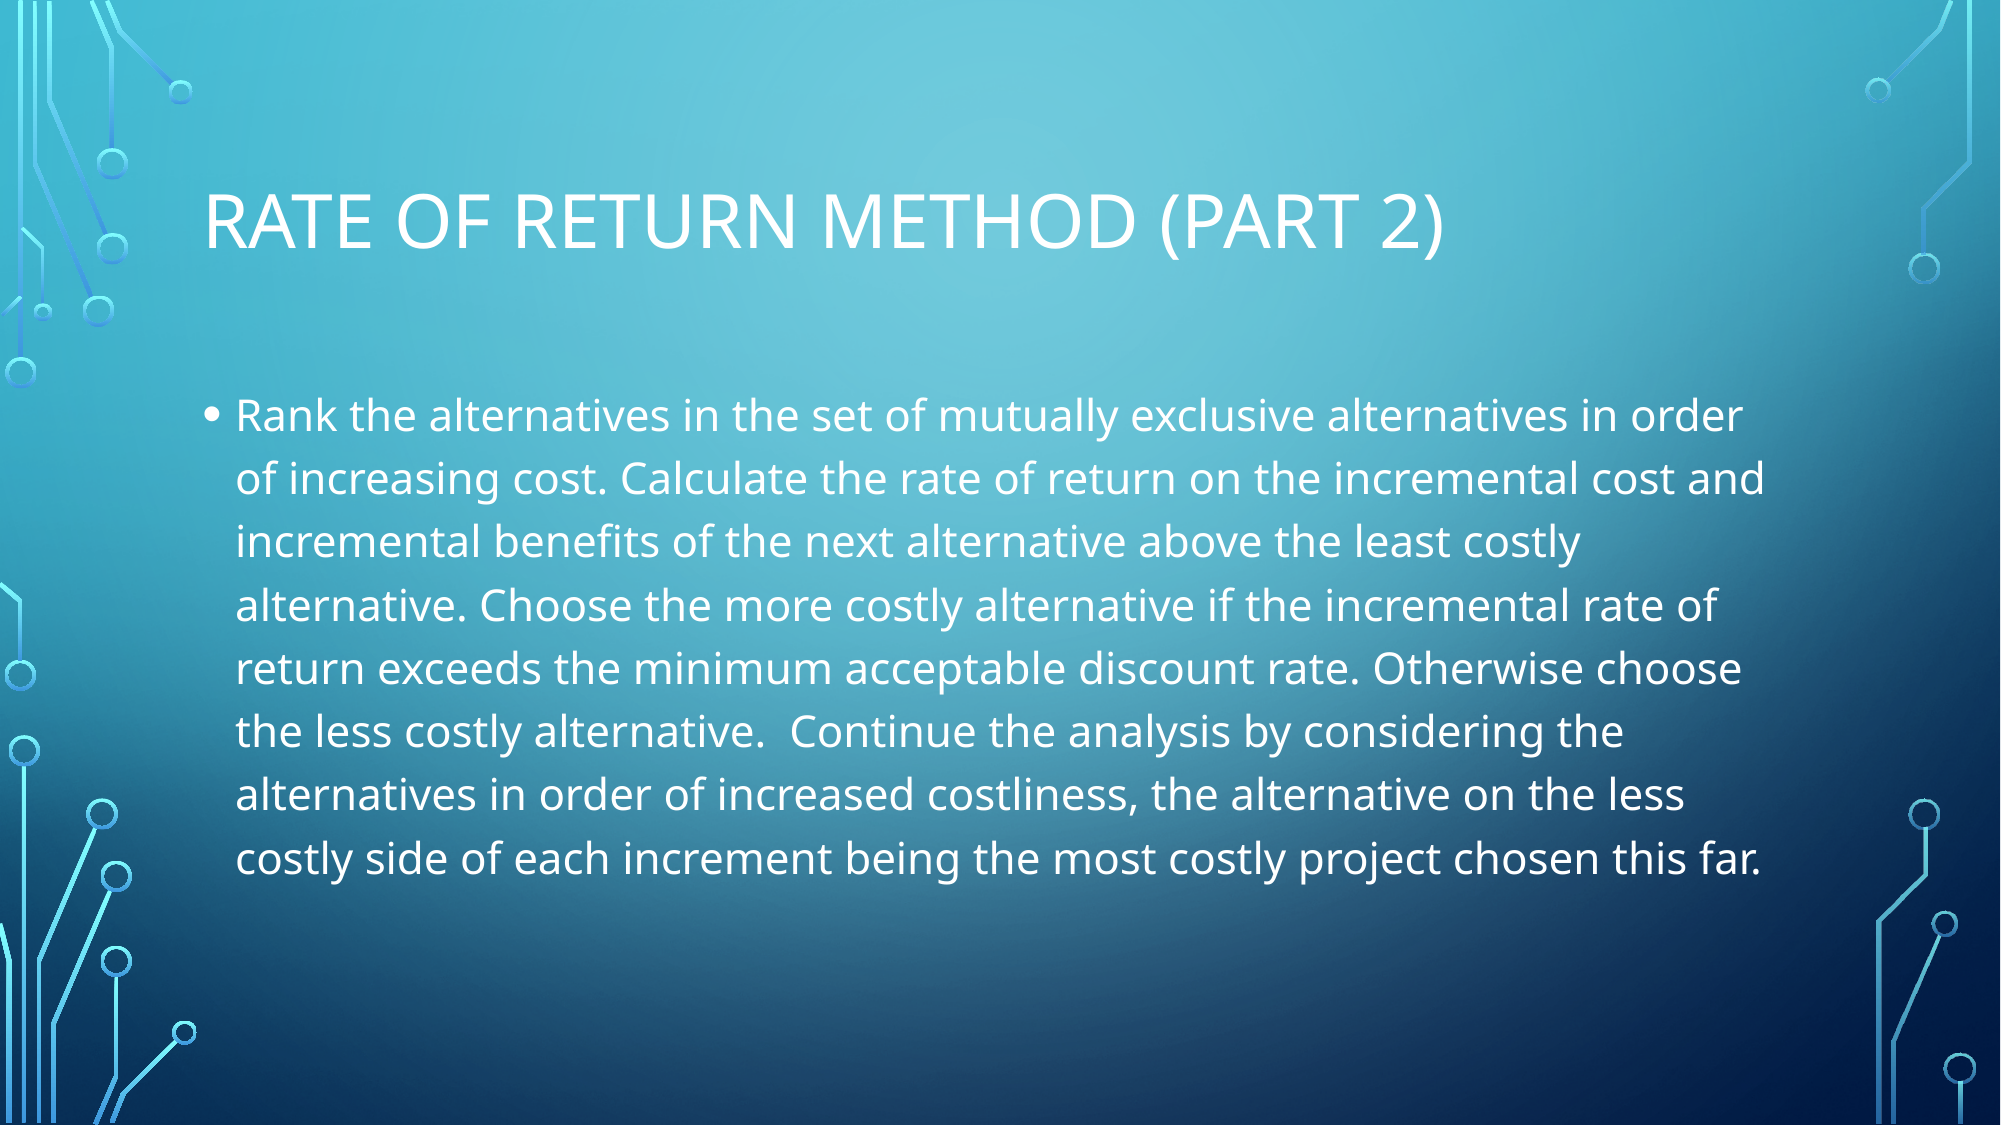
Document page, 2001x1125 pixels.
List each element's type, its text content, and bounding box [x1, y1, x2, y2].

list Rank the alternatives in the set of mutually exclusive alternatives in order of increasing cost. Calculate the rate of return on the incremental cost and incremental benefits of the next alternative above the least costly alternative. Choose the more costly alternative if the incremental rate of return exceeds the minimum acceptable discount rate. Otherwise choose the less costly alternative. Continue the analysis by considering the alternatives in order of increased costliness, the alternative on the less costly side of each increment being the most costly project chosen this far. [187, 369, 1813, 950]
title Rate of return method (PART 2) [187, 103, 1813, 346]
